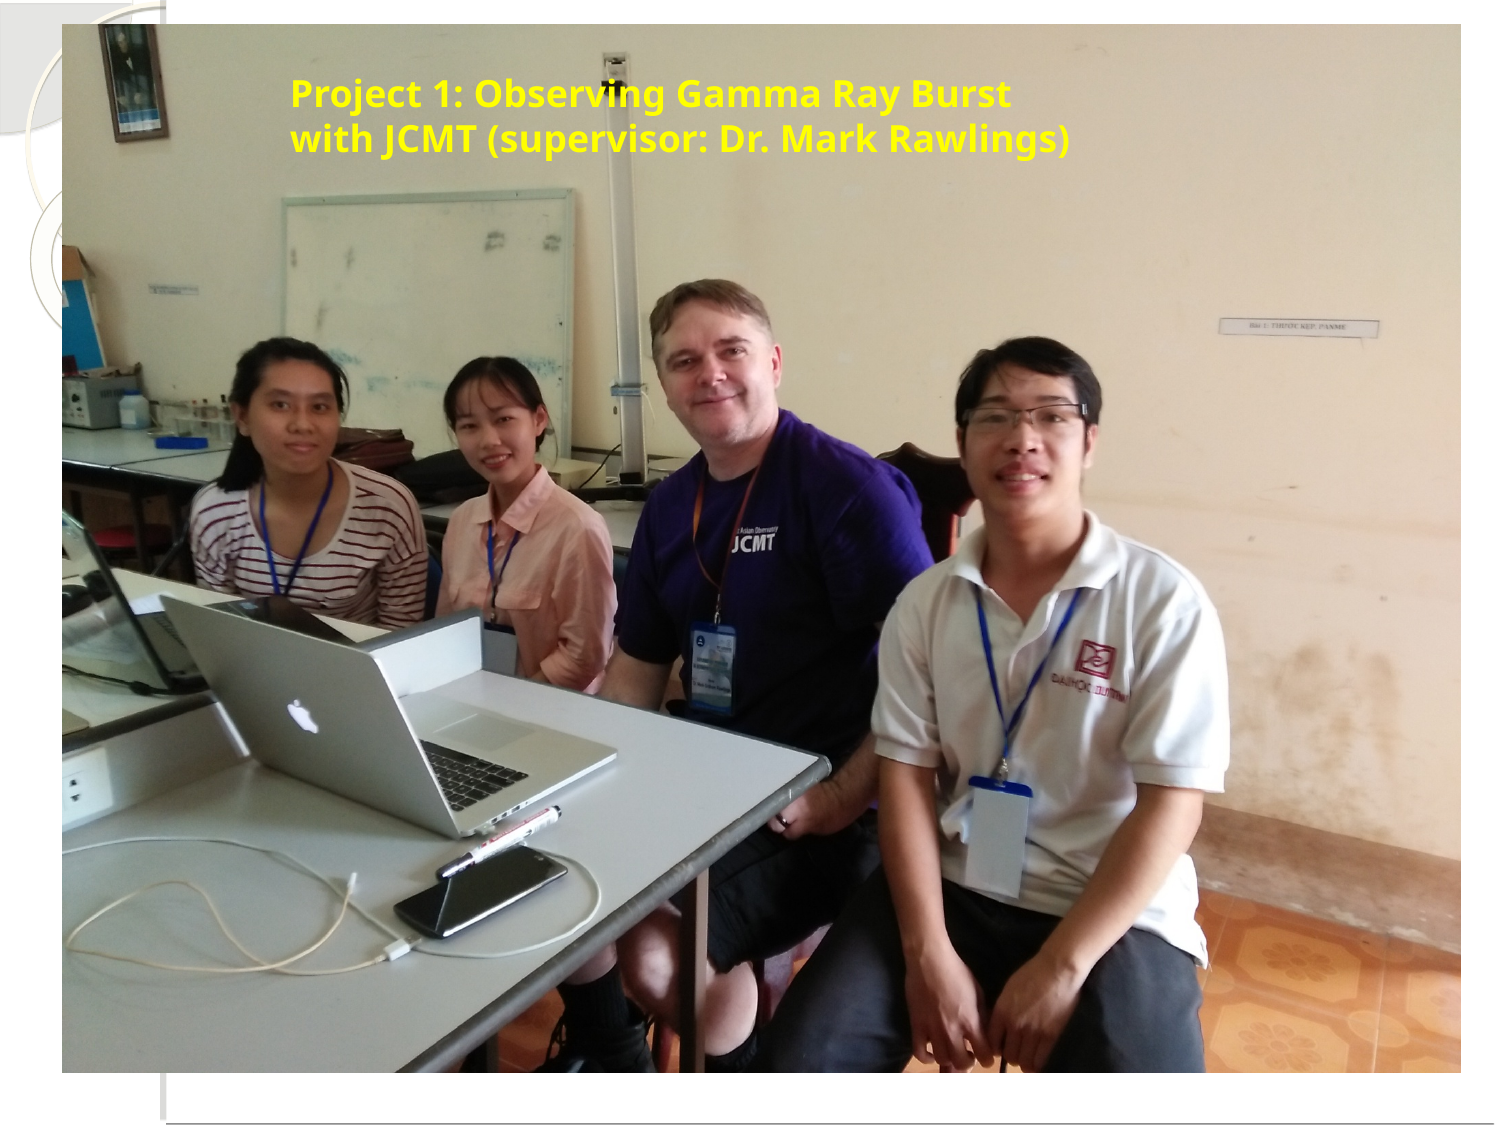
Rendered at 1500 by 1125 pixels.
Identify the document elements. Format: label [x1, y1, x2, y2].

picture [62, 24, 1461, 1074]
